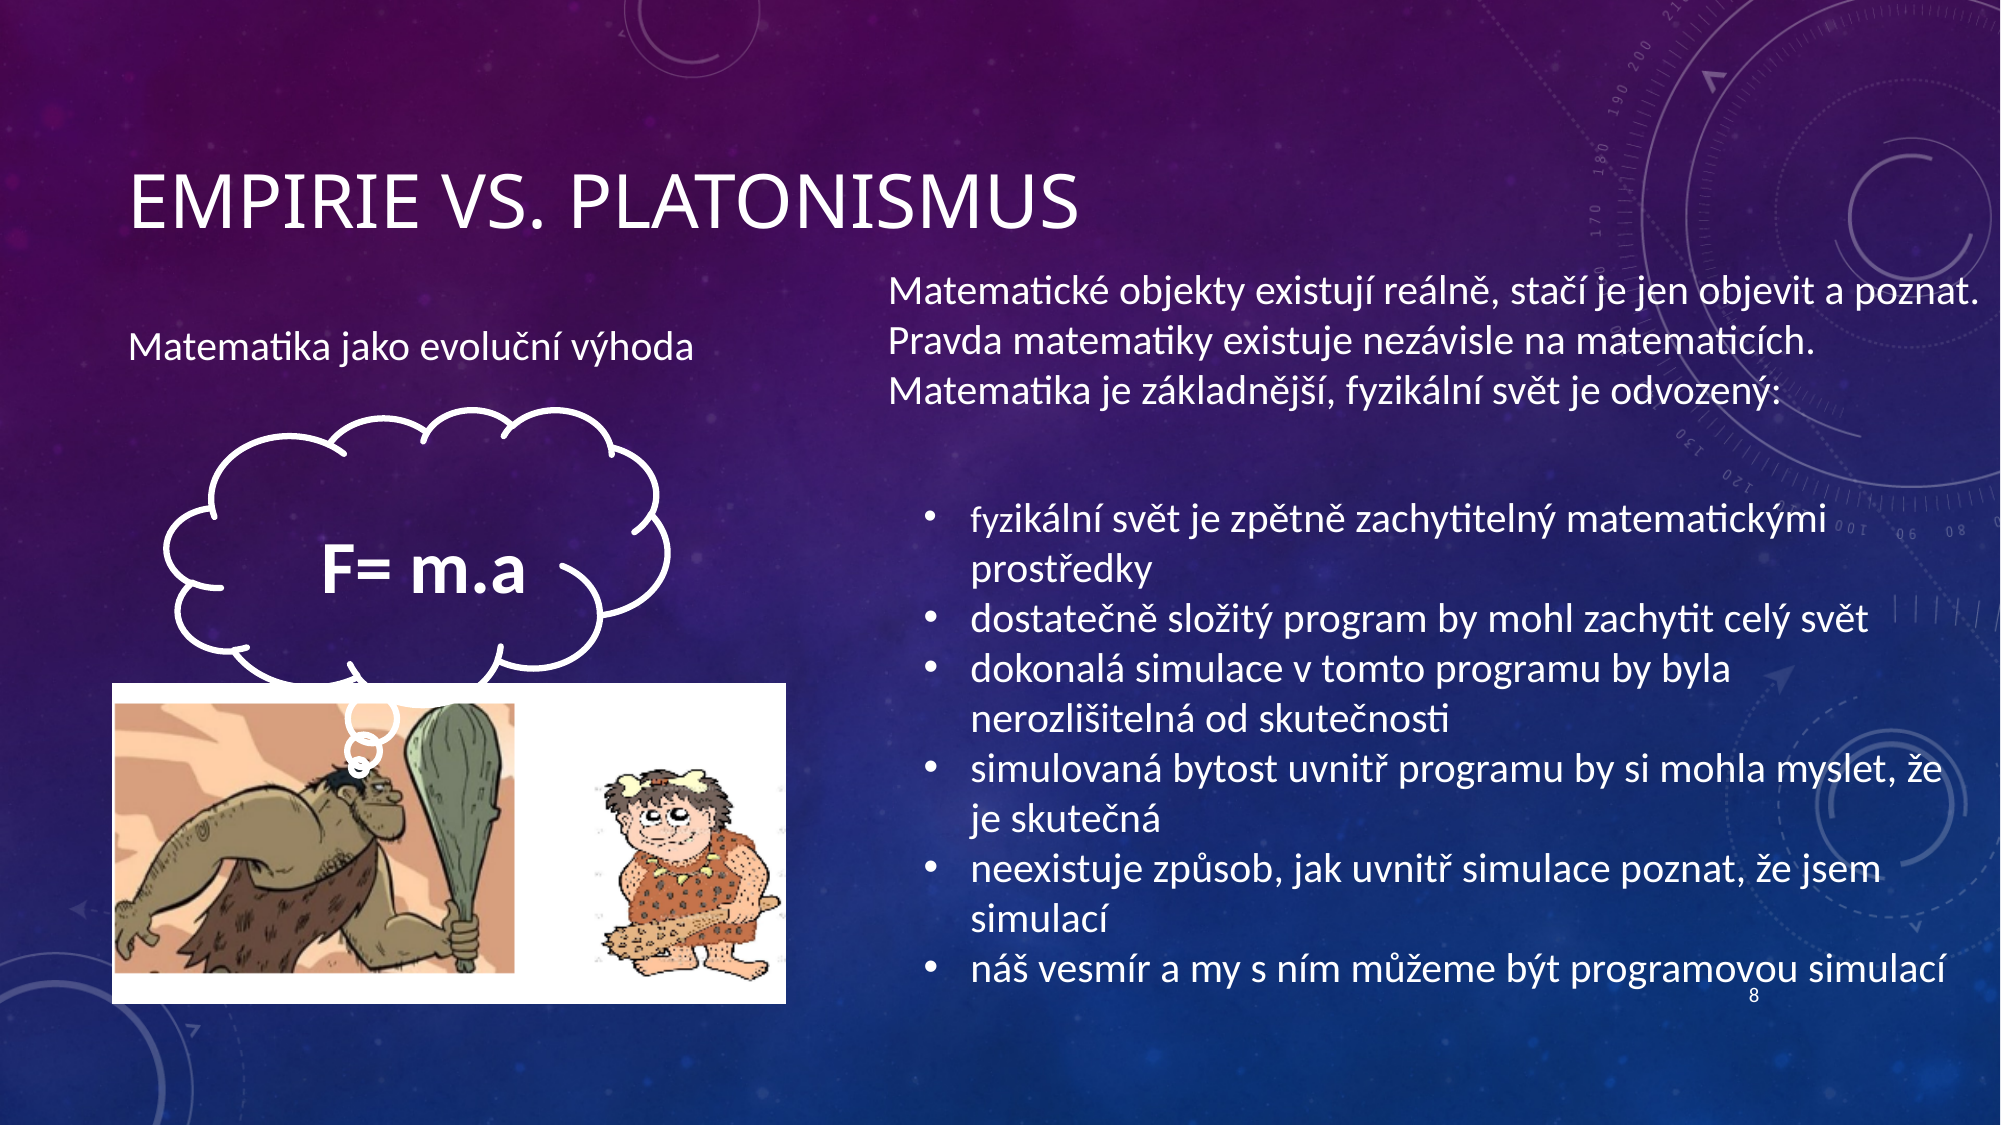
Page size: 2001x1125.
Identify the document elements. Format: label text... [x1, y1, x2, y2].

text_box fyzikální svět je zpětně zachytitelný matematickými prostředky dostatečně složitý program by mohl zachytit celý svět dokonalá simulace v tomto programu by byla nerozlišitelná od skutečnosti simulovaná bytost uvnitř programu by si mohla myslet, že je skutečná neexistuje způsob, jak uvnitř simulace poznat, že jsem simulací náš vesmír a my s ním můžeme být programovou simulací [908, 483, 1970, 999]
text_box Matematické objekty existují reálně, stačí je jen objevit a poznat. Pravda matematiky existuje nezávisle na matematicích. Matematika je základnější, fyzikální svět je odvozený: [873, 255, 2000, 421]
text_box F= m.a [306, 511, 561, 617]
picture [0, 0, 2001, 1125]
slide_number 8 [1684, 963, 1775, 1025]
title Empirie vs. platonismus [112, 99, 1775, 298]
text_box [164, 408, 670, 683]
list Matematika jako evoluční výhoda [112, 277, 728, 410]
